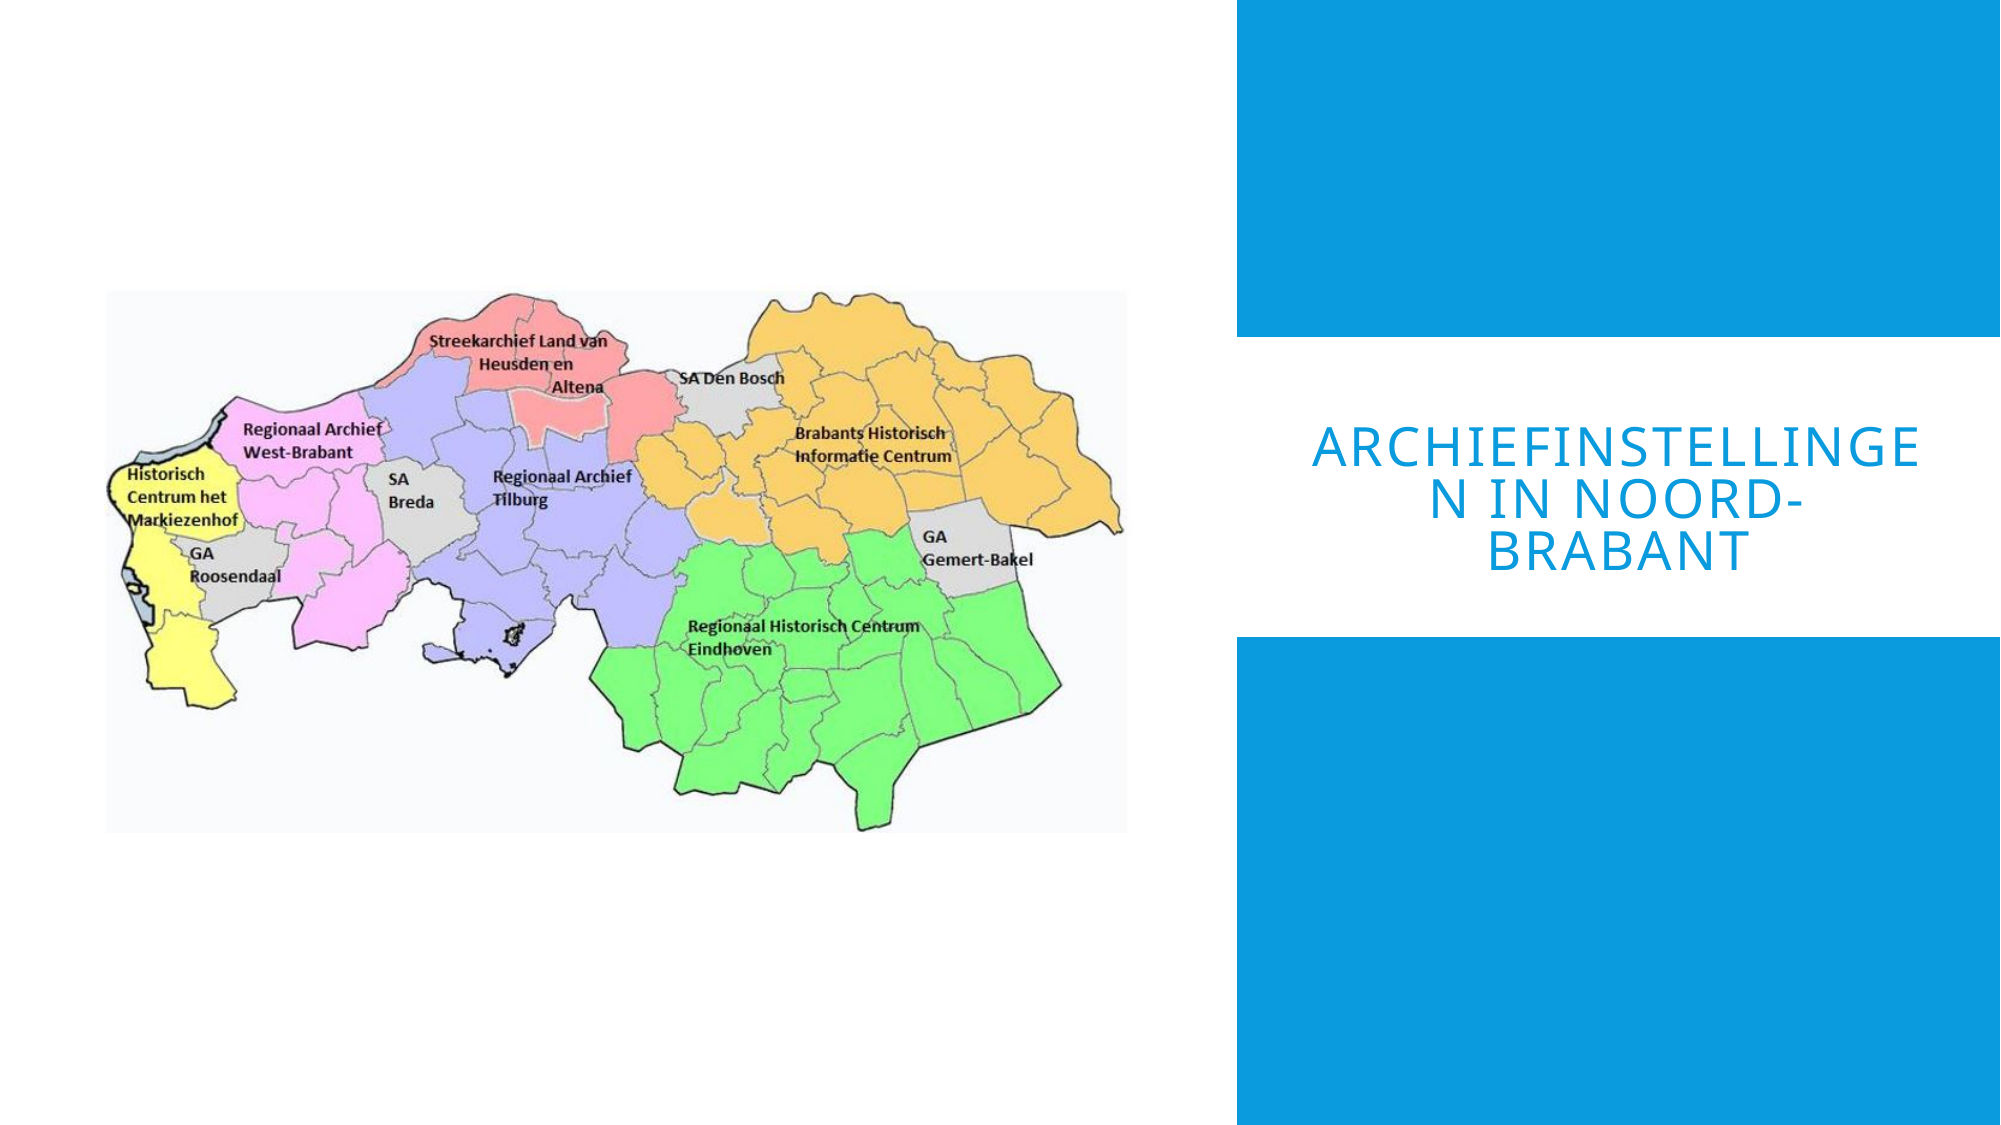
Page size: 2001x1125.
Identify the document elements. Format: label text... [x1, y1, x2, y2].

picture [103, 285, 1133, 833]
text_box [0, 0, 1238, 1125]
text_box [1238, 638, 2000, 1125]
title Archiefinstellingen in Noord-Brabant [1290, 360, 1947, 646]
text_box [1238, 336, 2000, 638]
text_box [1238, 0, 2000, 336]
